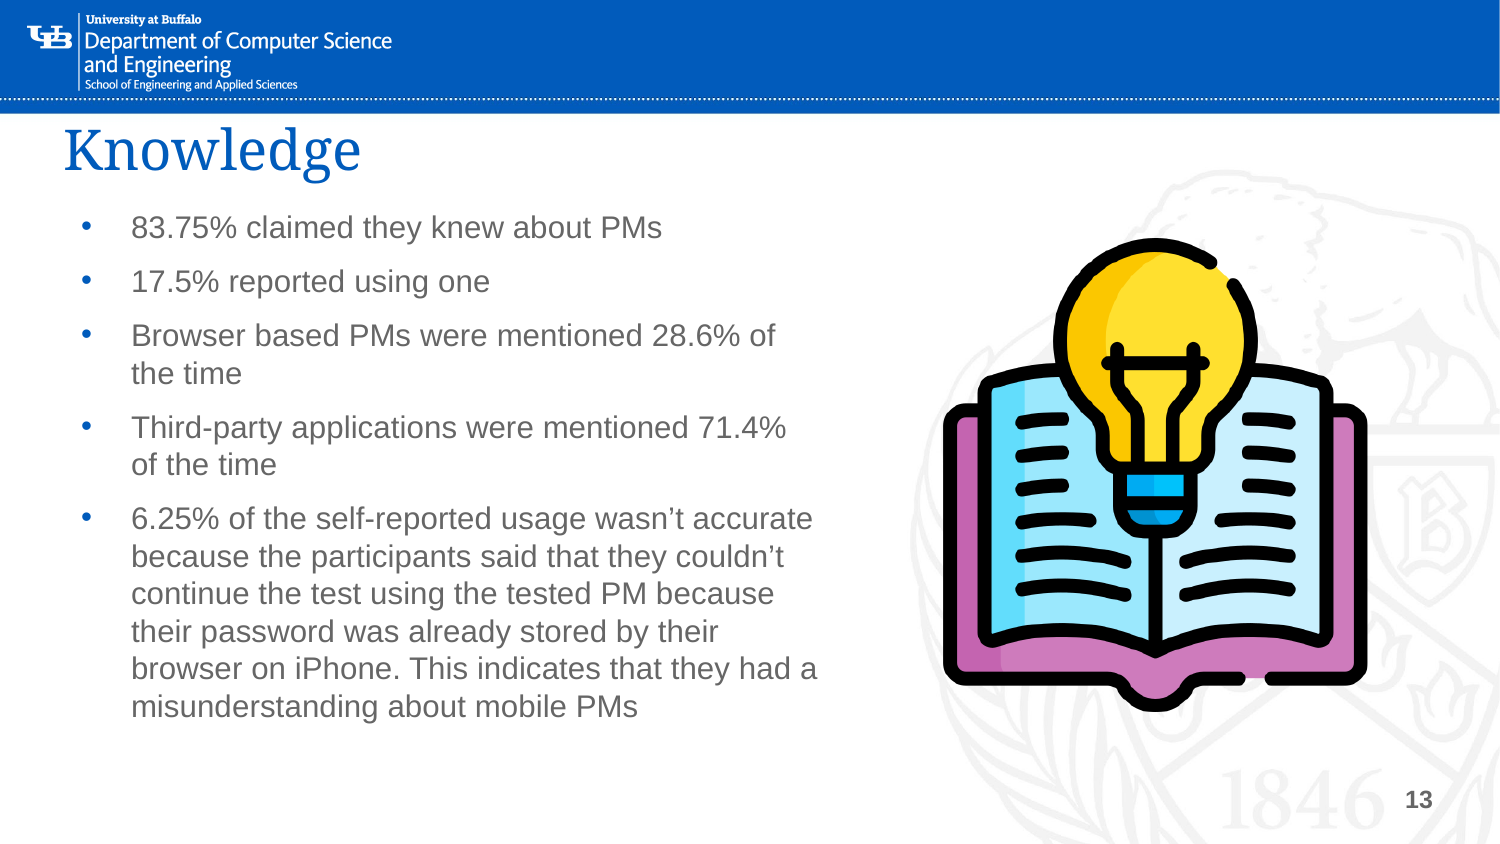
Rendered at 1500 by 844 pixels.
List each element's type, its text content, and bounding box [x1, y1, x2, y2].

list 83.75% claimed they knew about PMs 17.5% reported using one Browser based PMs were mentioned 28.6% of the time Third-party applications were mentioned 71.4% of the time 6.25% of the self-reported usage wasn’t accurate because the participants said that they couldn’t continue the test using the tested PM because their password was already stored by their browser on iPhone. This indicates that they had a misunderstanding about mobile PMs [52, 201, 842, 547]
picture [0, 0, 1500, 844]
title Knowledge [52, 121, 1023, 188]
